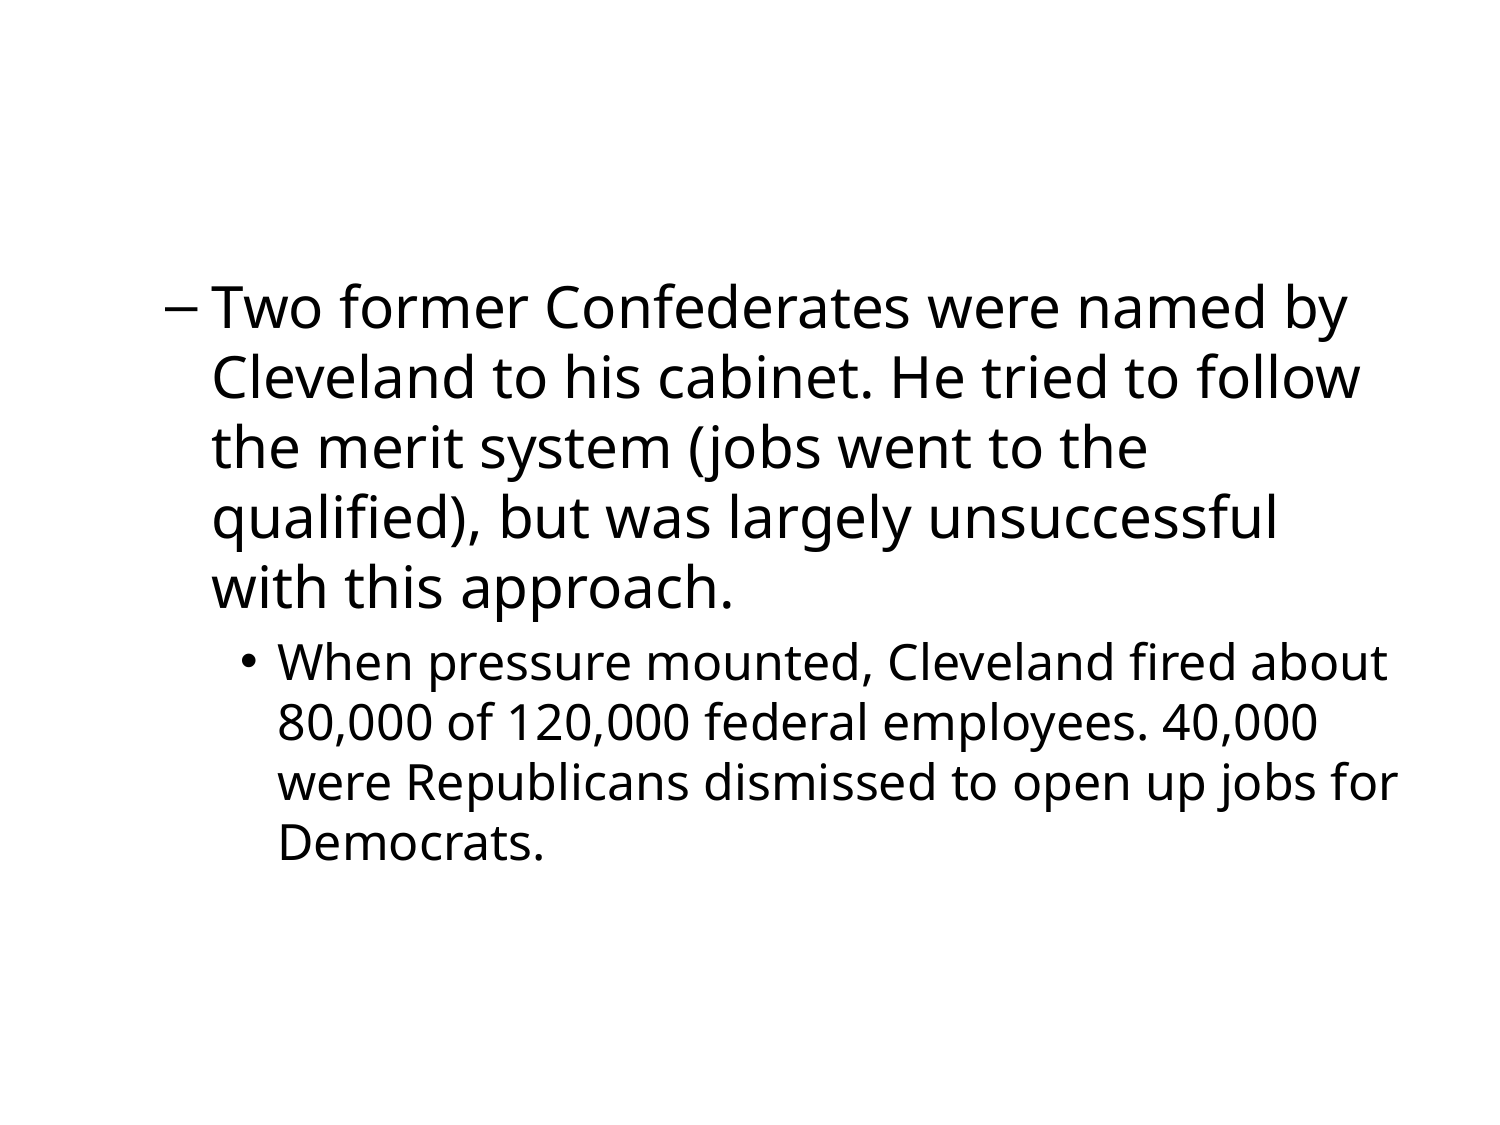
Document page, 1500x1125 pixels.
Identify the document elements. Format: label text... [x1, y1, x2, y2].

list Two former Confederates were named by Cleveland to his cabinet. He tried to follow the merit system (jobs went to the qualified), but was largely unsuccessful with this approach. When pressure mounted, Cleveland fired about 80,000 of 120,000 federal employees. 40,000 were Republicans dismissed to open up jobs for Democrats. [75, 262, 1425, 1005]
